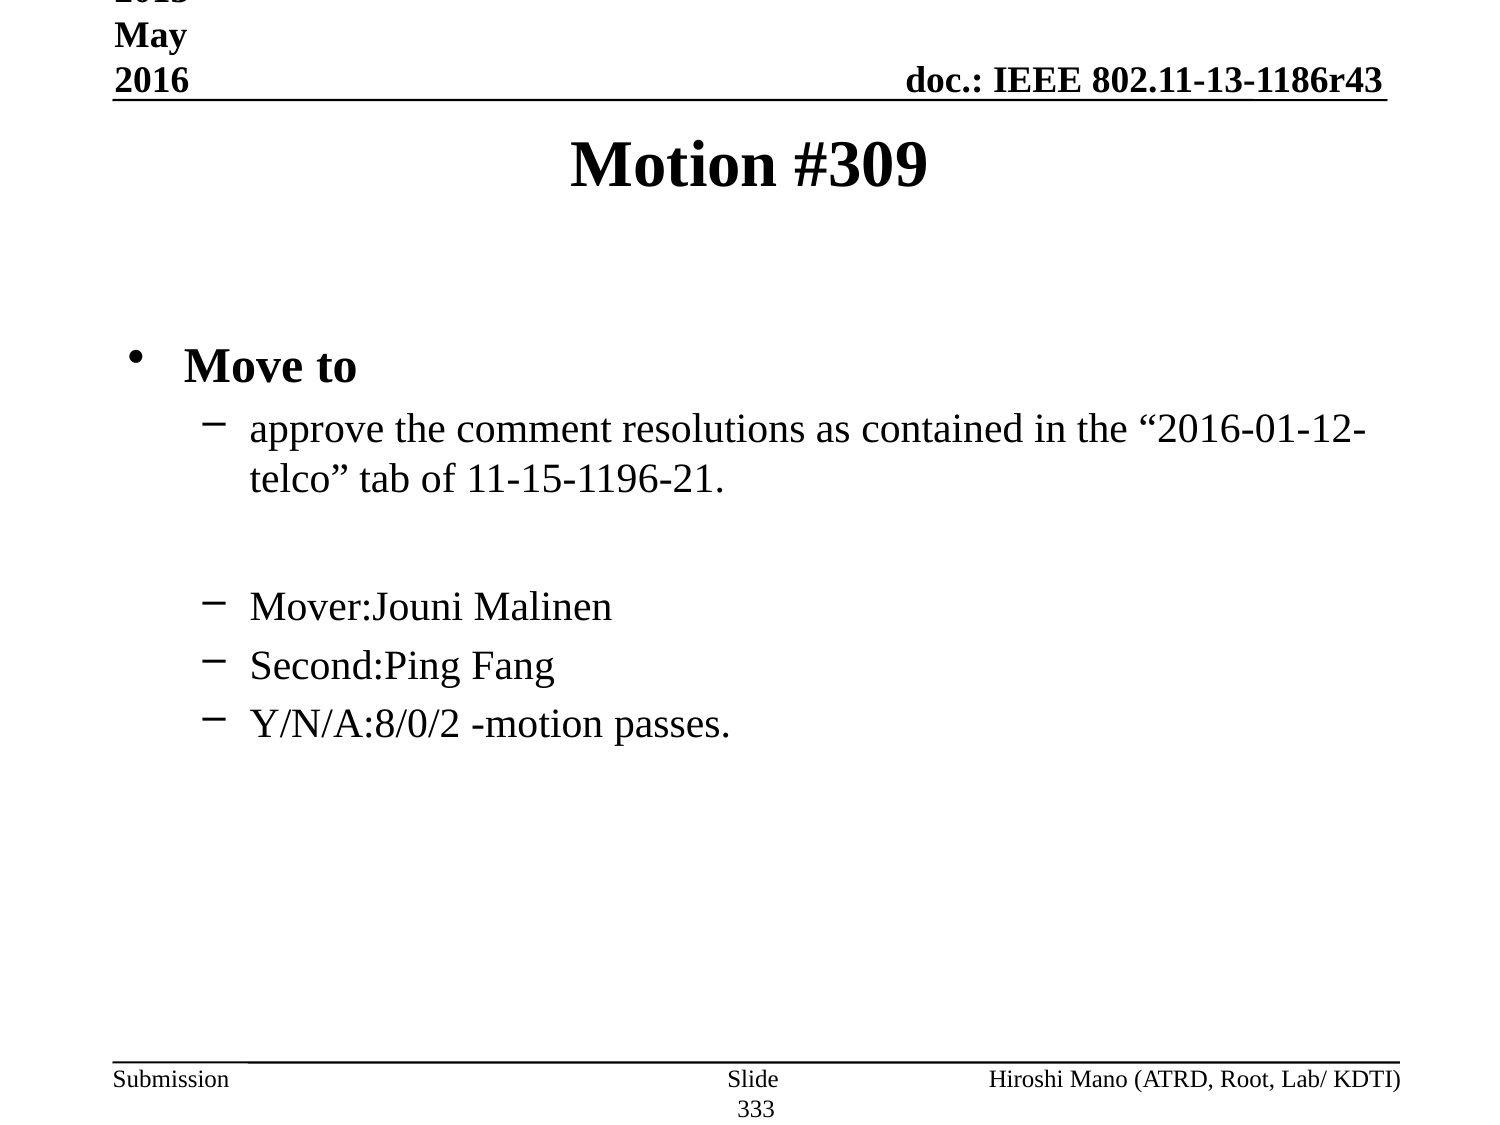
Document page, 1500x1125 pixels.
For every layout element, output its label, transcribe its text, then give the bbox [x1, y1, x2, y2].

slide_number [114, 54, 265, 101]
slide_number Slide 333 [712, 1061, 800, 1093]
list Move to approve the comment resolutions as contained in the “2016-01-12-telco” tab of 11-15-1196-21. Mover:Jouni Malinen Second:Ping Fang Y/N/A:8/0/2 -motion passes. [112, 324, 1388, 1001]
title Motion #309 [112, 112, 1388, 288]
footer Hiroshi Mano (ATRD, Root, Lab/ KDTI) [984, 1061, 1402, 1093]
